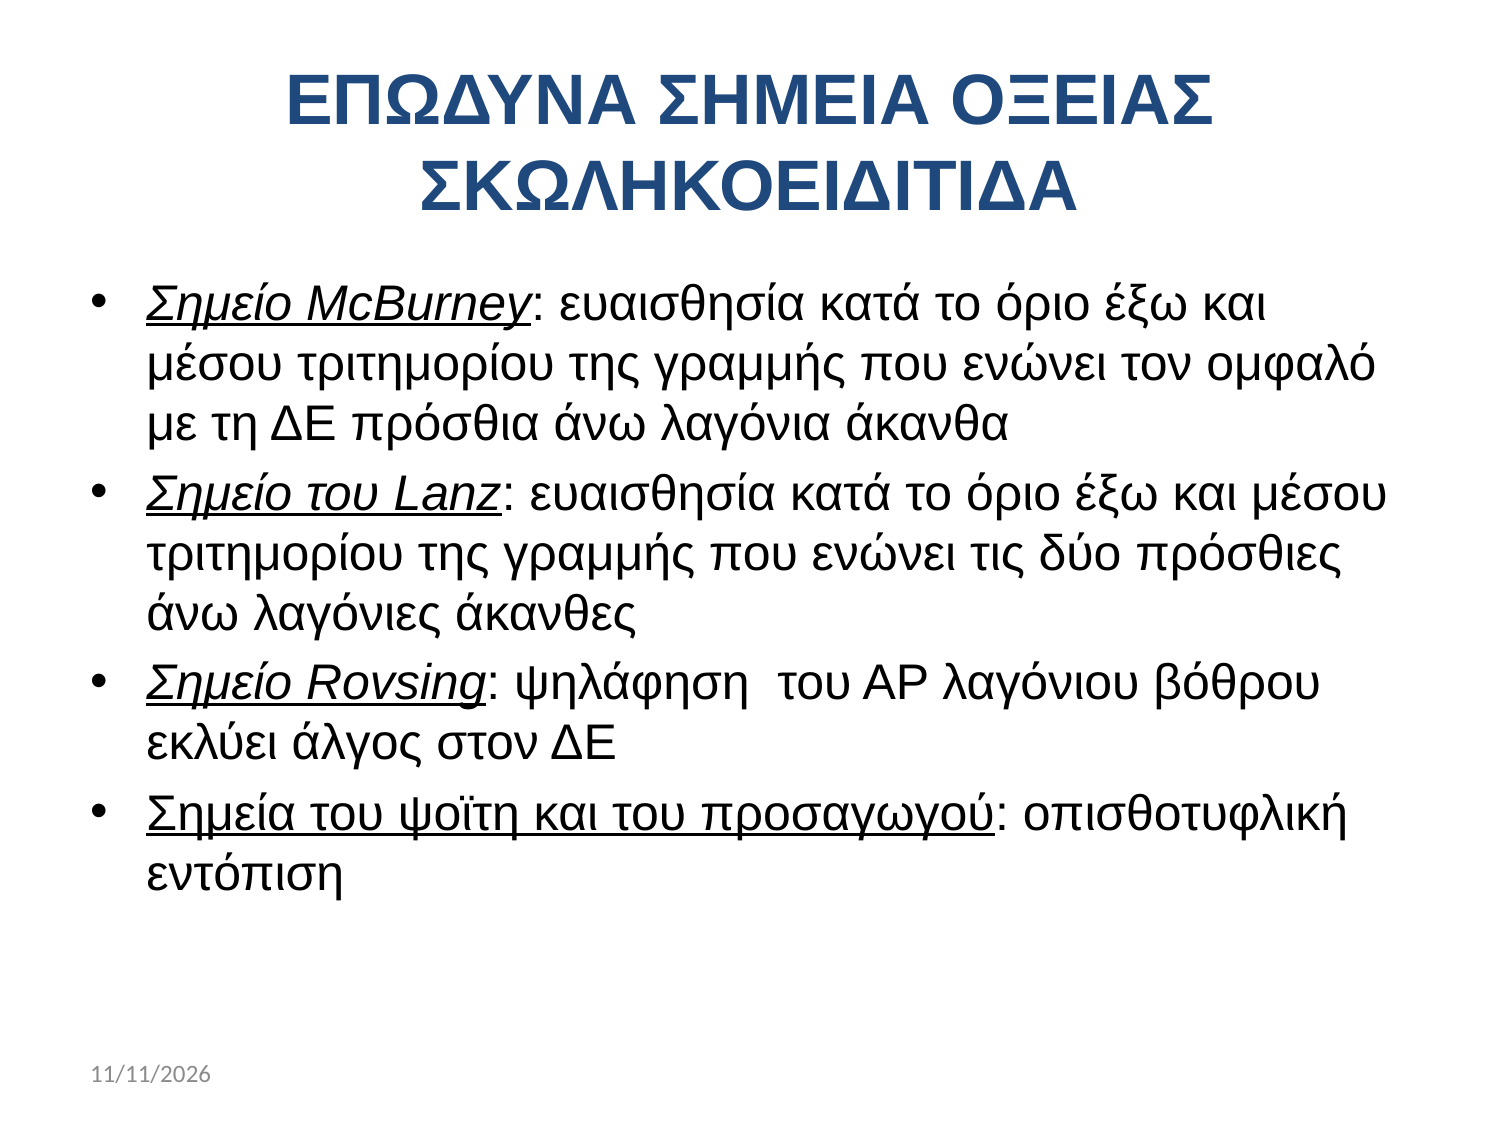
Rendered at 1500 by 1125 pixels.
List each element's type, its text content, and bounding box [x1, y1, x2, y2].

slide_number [75, 1042, 425, 1103]
title ΕΠΩΔΥΝΑ ΣΗΜΕΙΑ ΟΞΕΙΑΣ ΣΚΩΛΗΚΟΕΙΔΙΤΙΔΑ [75, 45, 1425, 233]
list Σημείο McBurney: ευαισθησία κατά το όριο έξω και μέσου τριτημορίου της γραμμής που ενώνει τον ομφαλό με τη ΔΕ πρόσθια άνω λαγόνια άκανθα Σημείο του Lanz: ευαισθησία κατά το όριο έξω και μέσου τριτημορίου της γραμμής που ενώνει τις δύο πρόσθιες άνω λαγόνιες άκανθες Σημείο Rovsing: ψηλάφηση του ΑΡ λαγόνιου βόθρου εκλύει άλγος στον ΔΕ Σημεία του ψοϊτη και του προσαγωγού: οπισθοτυφλική εντόπιση [75, 262, 1425, 1005]
